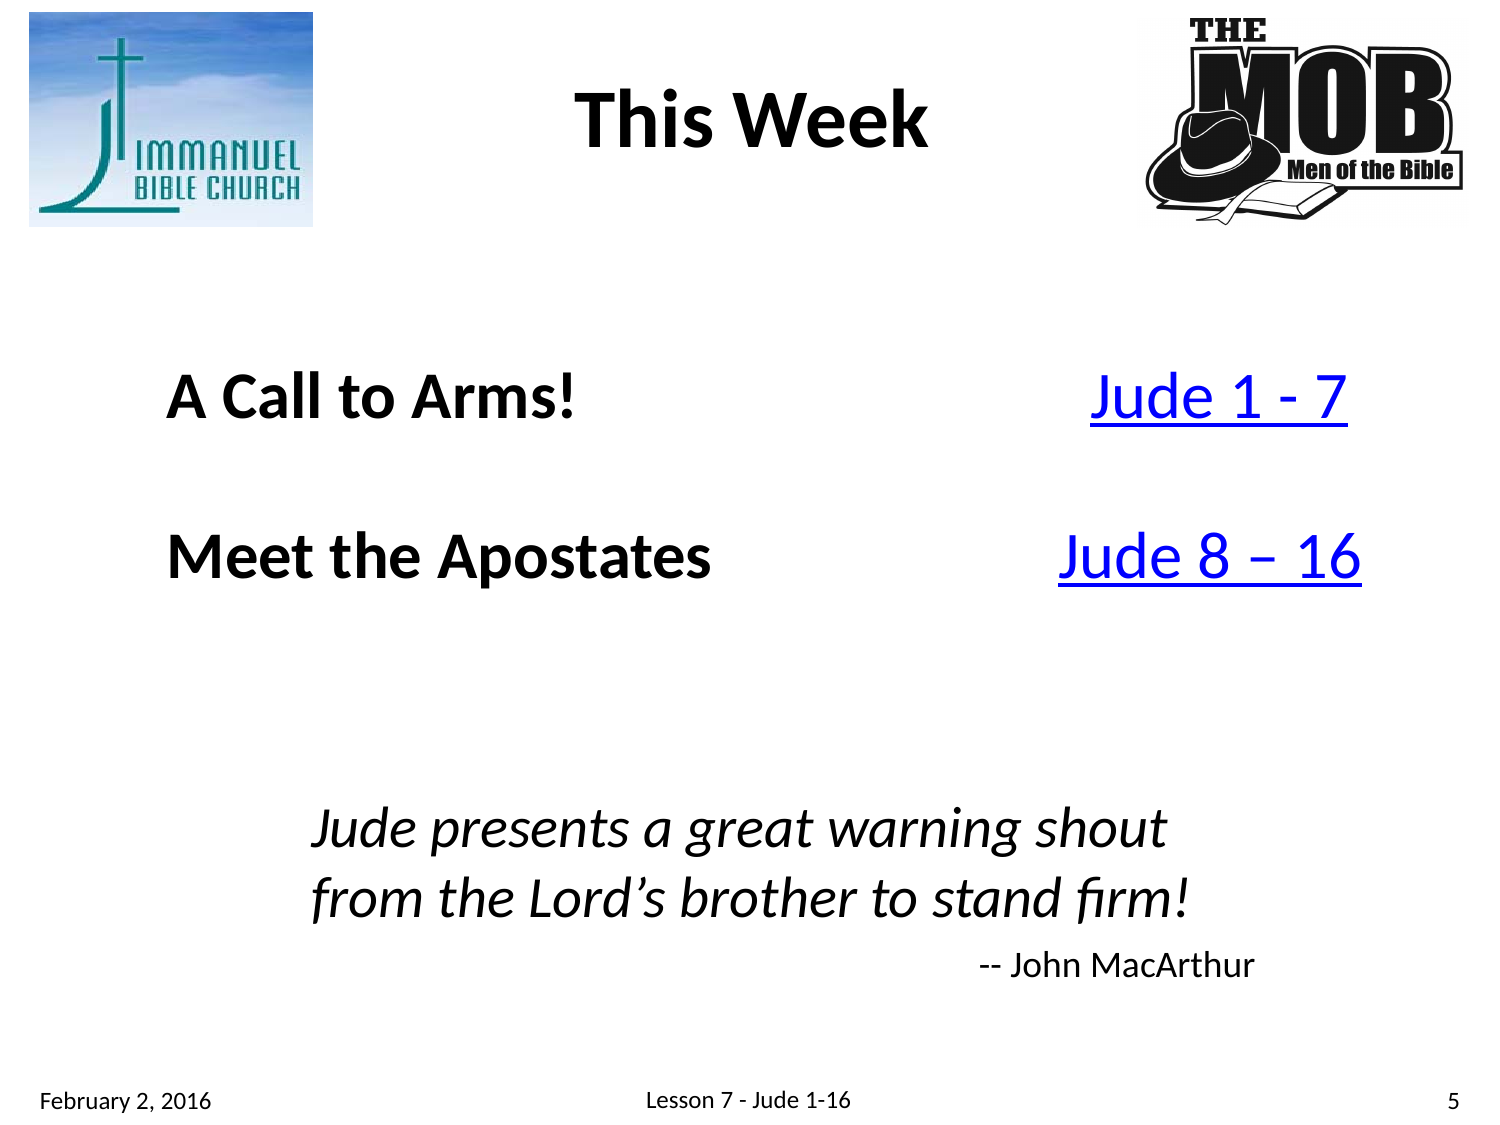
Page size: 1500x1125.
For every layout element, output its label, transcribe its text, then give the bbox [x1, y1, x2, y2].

text_box -- John MacArthur [964, 932, 1271, 992]
slide_number 5 [1362, 1069, 1475, 1125]
picture [1137, 18, 1469, 228]
text_box A Call to Arms! Jude 1 - 7 Meet the Apostates Jude 8 – 16 [152, 264, 1425, 920]
footer Lesson 7 - Jude 1-16 [342, 1068, 1155, 1125]
text_box Jude presents a great warning shout from the Lord’s brother to stand firm! [296, 782, 1208, 937]
text_box This Week [371, 56, 1133, 172]
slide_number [24, 1069, 263, 1125]
picture [29, 12, 313, 227]
